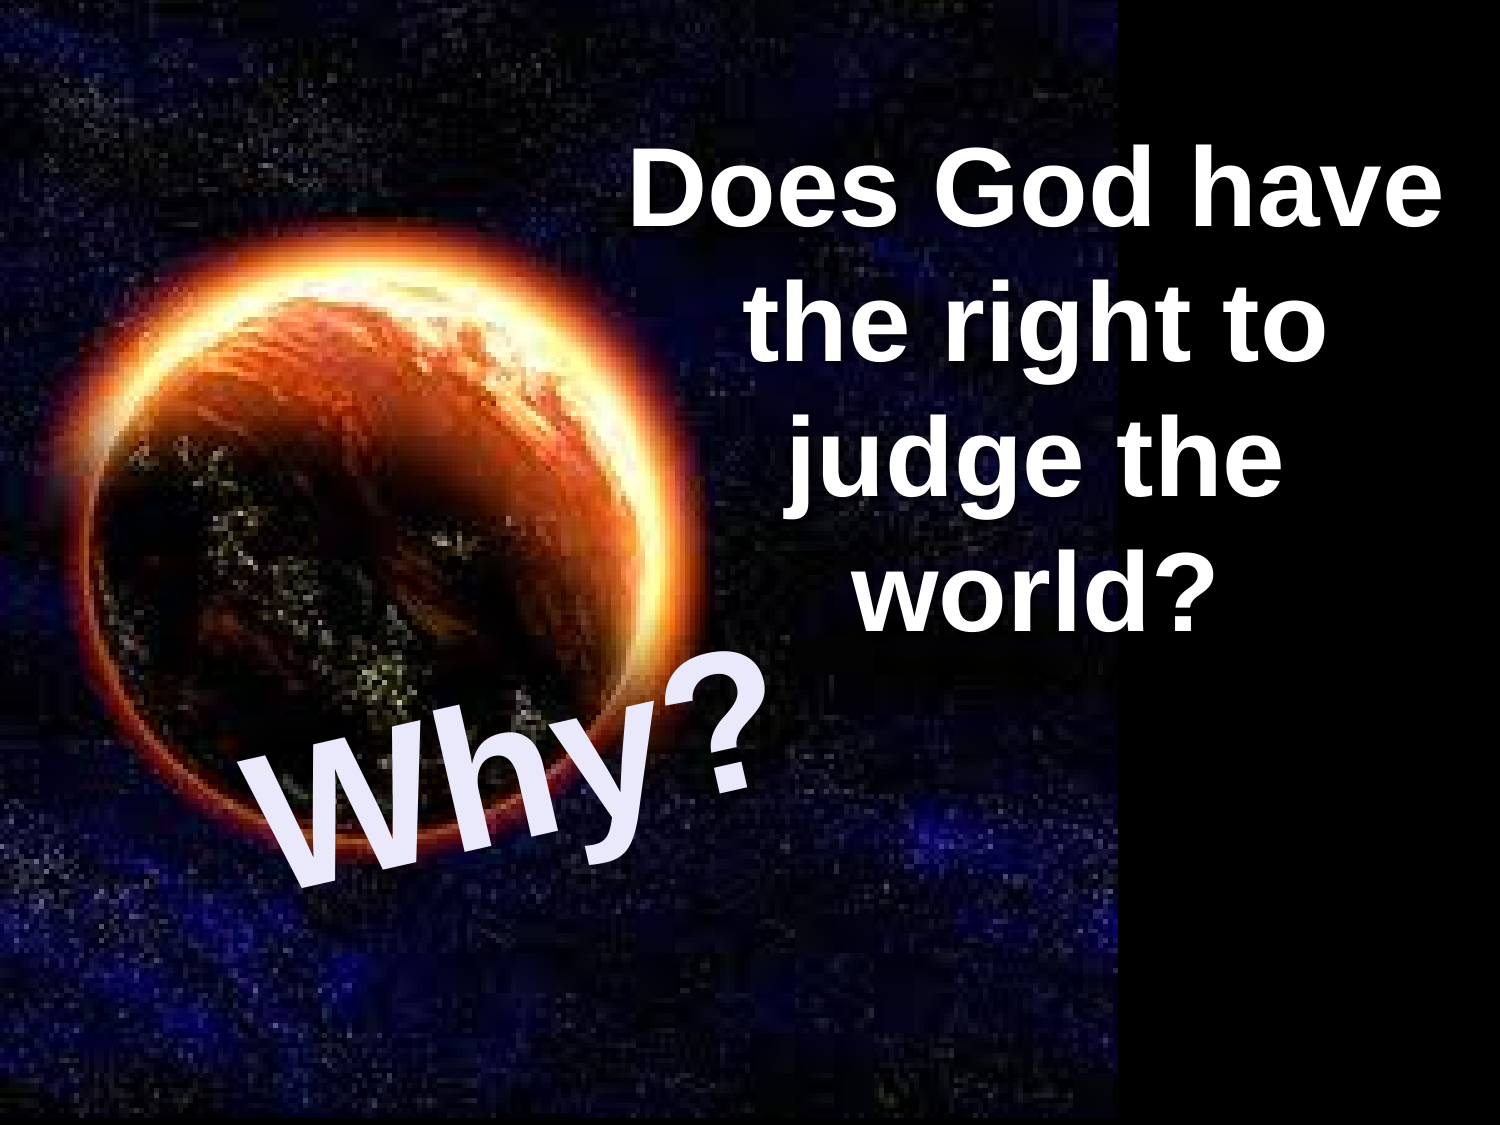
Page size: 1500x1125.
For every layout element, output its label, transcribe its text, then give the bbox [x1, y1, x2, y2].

picture [0, 0, 1118, 1118]
title Does God have the right to judge the world? [1122, 31, 1498, 738]
